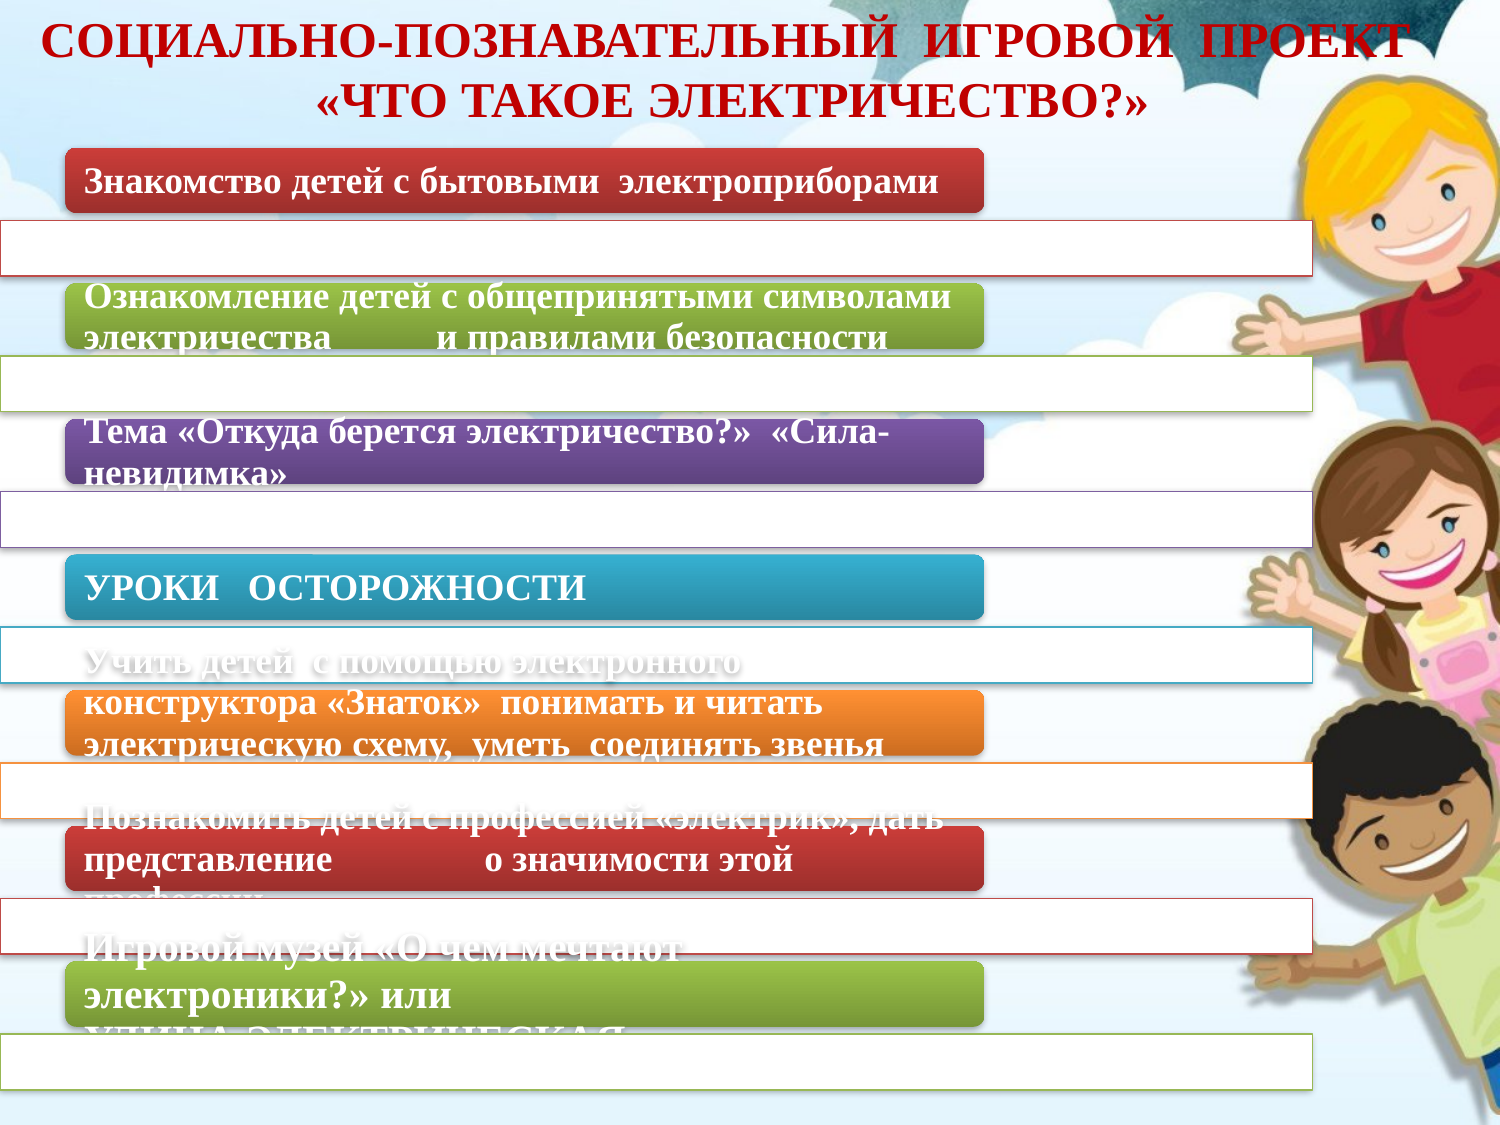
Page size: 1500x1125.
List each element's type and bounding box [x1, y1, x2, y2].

picture [0, 0, 1500, 1125]
text_box [0, 140, 1313, 1091]
